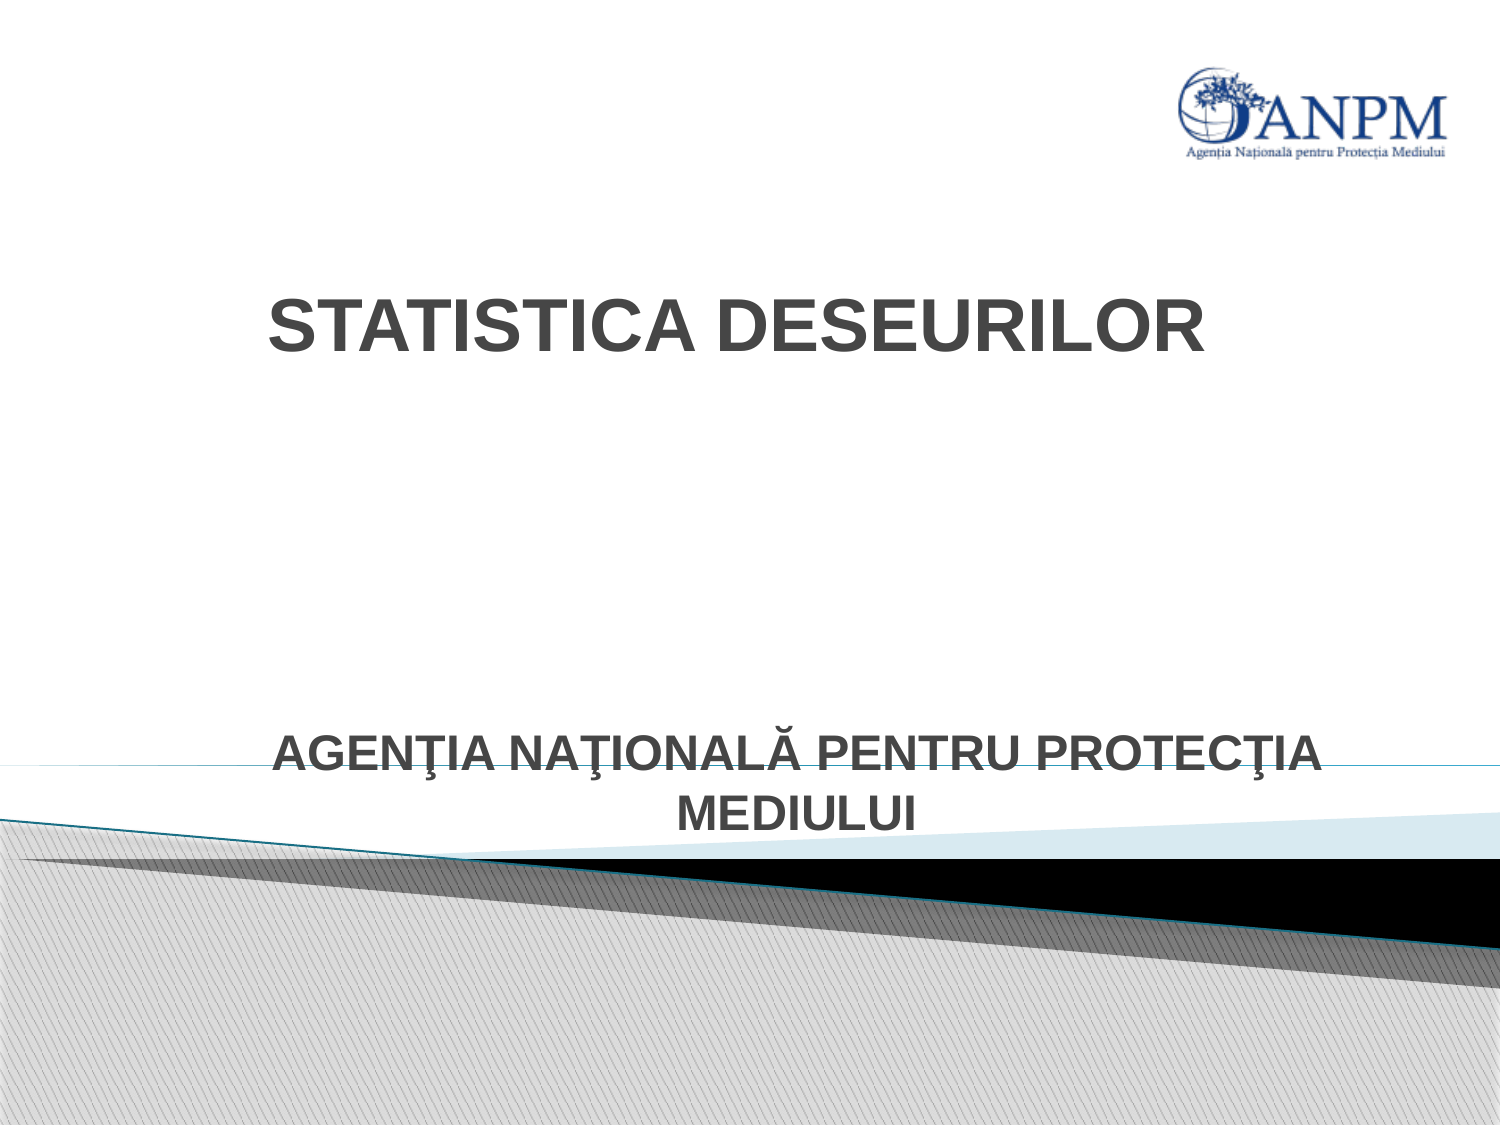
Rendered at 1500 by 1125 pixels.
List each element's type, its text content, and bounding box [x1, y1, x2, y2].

subtitle STATISTICA DESEURILOR [105, 269, 1381, 467]
picture [5, 859, 1500, 989]
title AGENŢIA NAŢIONALĂ PENTRU PROTECŢIA MEDIULUI [159, 668, 1435, 848]
picture [1163, 54, 1464, 171]
